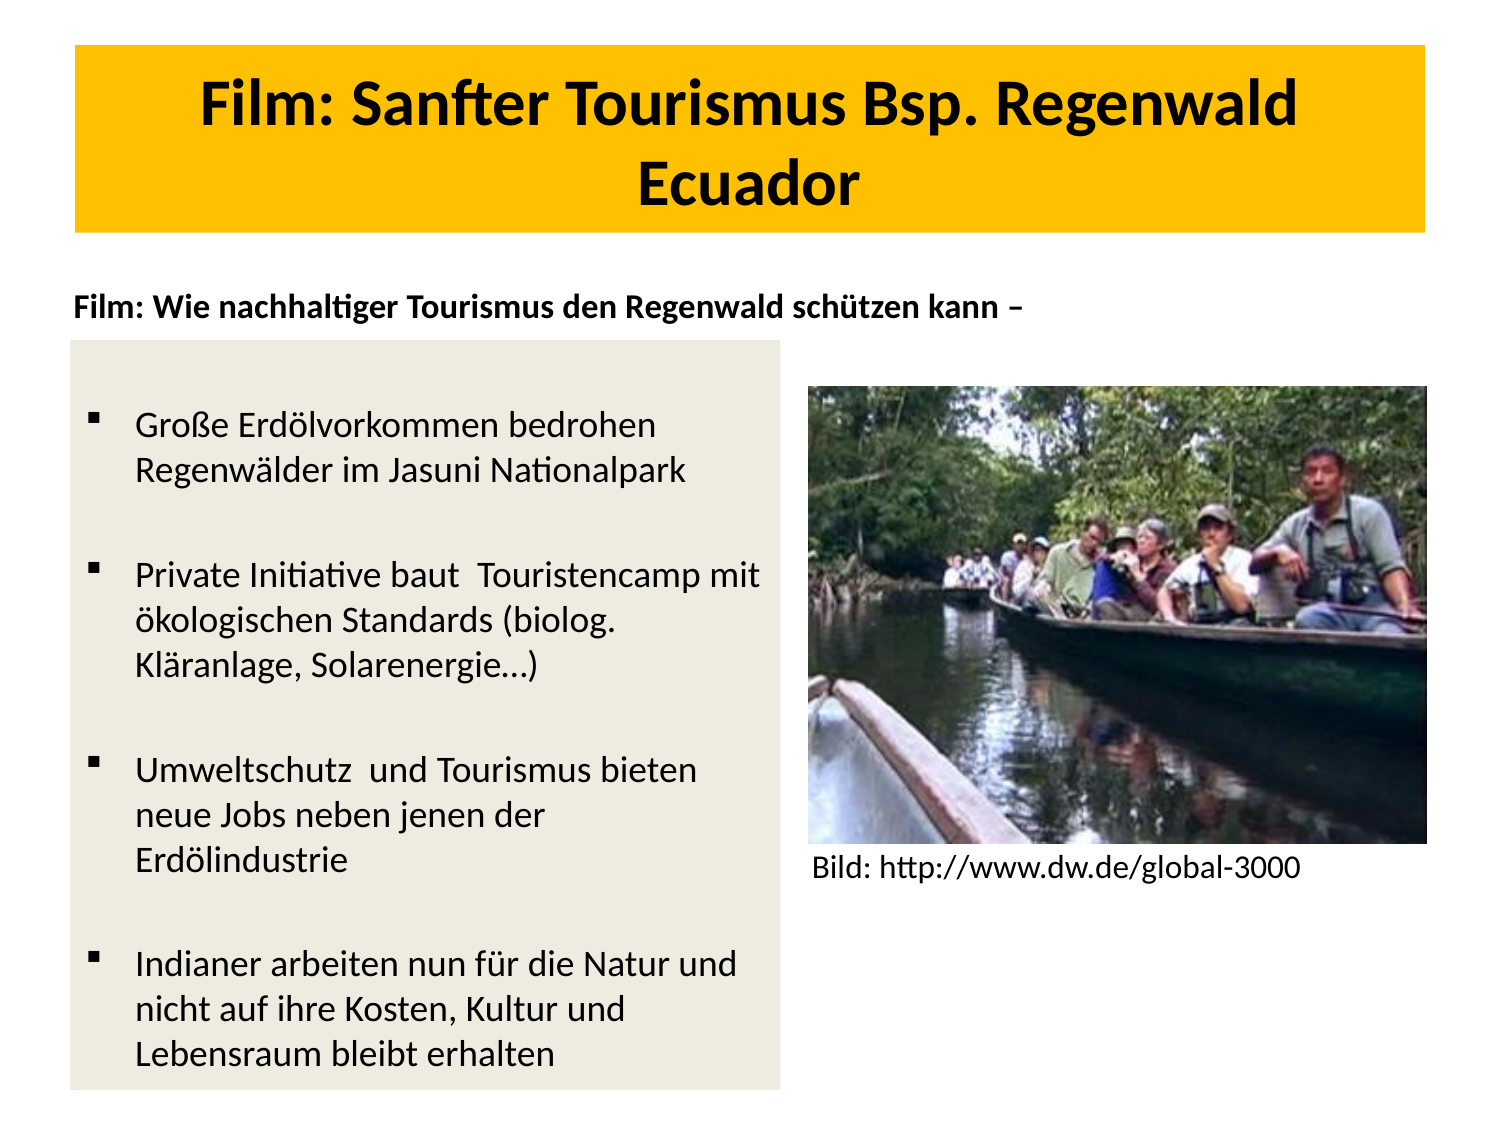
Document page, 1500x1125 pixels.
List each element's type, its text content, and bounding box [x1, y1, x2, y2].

list Bild: http://www.dw.de/global-3000 [796, 328, 1460, 977]
title Film: Sanfter Tourismus Bsp. Regenwald Ecuador [75, 45, 1425, 233]
list Große Erdölvorkommen bedrohen Regenwälder im Jasuni Nationalpark Private Initiative baut Touristencamp mit ökologischen Standards (biolog. Kläranlage, Solarenergie…) Umweltschutz und Tourismus bieten neue Jobs neben jenen der Erdölindustrie Indianer arbeiten nun für die Natur und nicht auf ihre Kosten, Kultur und Lebensraum bleibt erhalten [70, 339, 781, 1090]
list Film: Wie nachhaltiger Tourismus den Regenwald schützen kann – Global 2000 [58, 234, 1430, 387]
picture [808, 386, 1427, 844]
